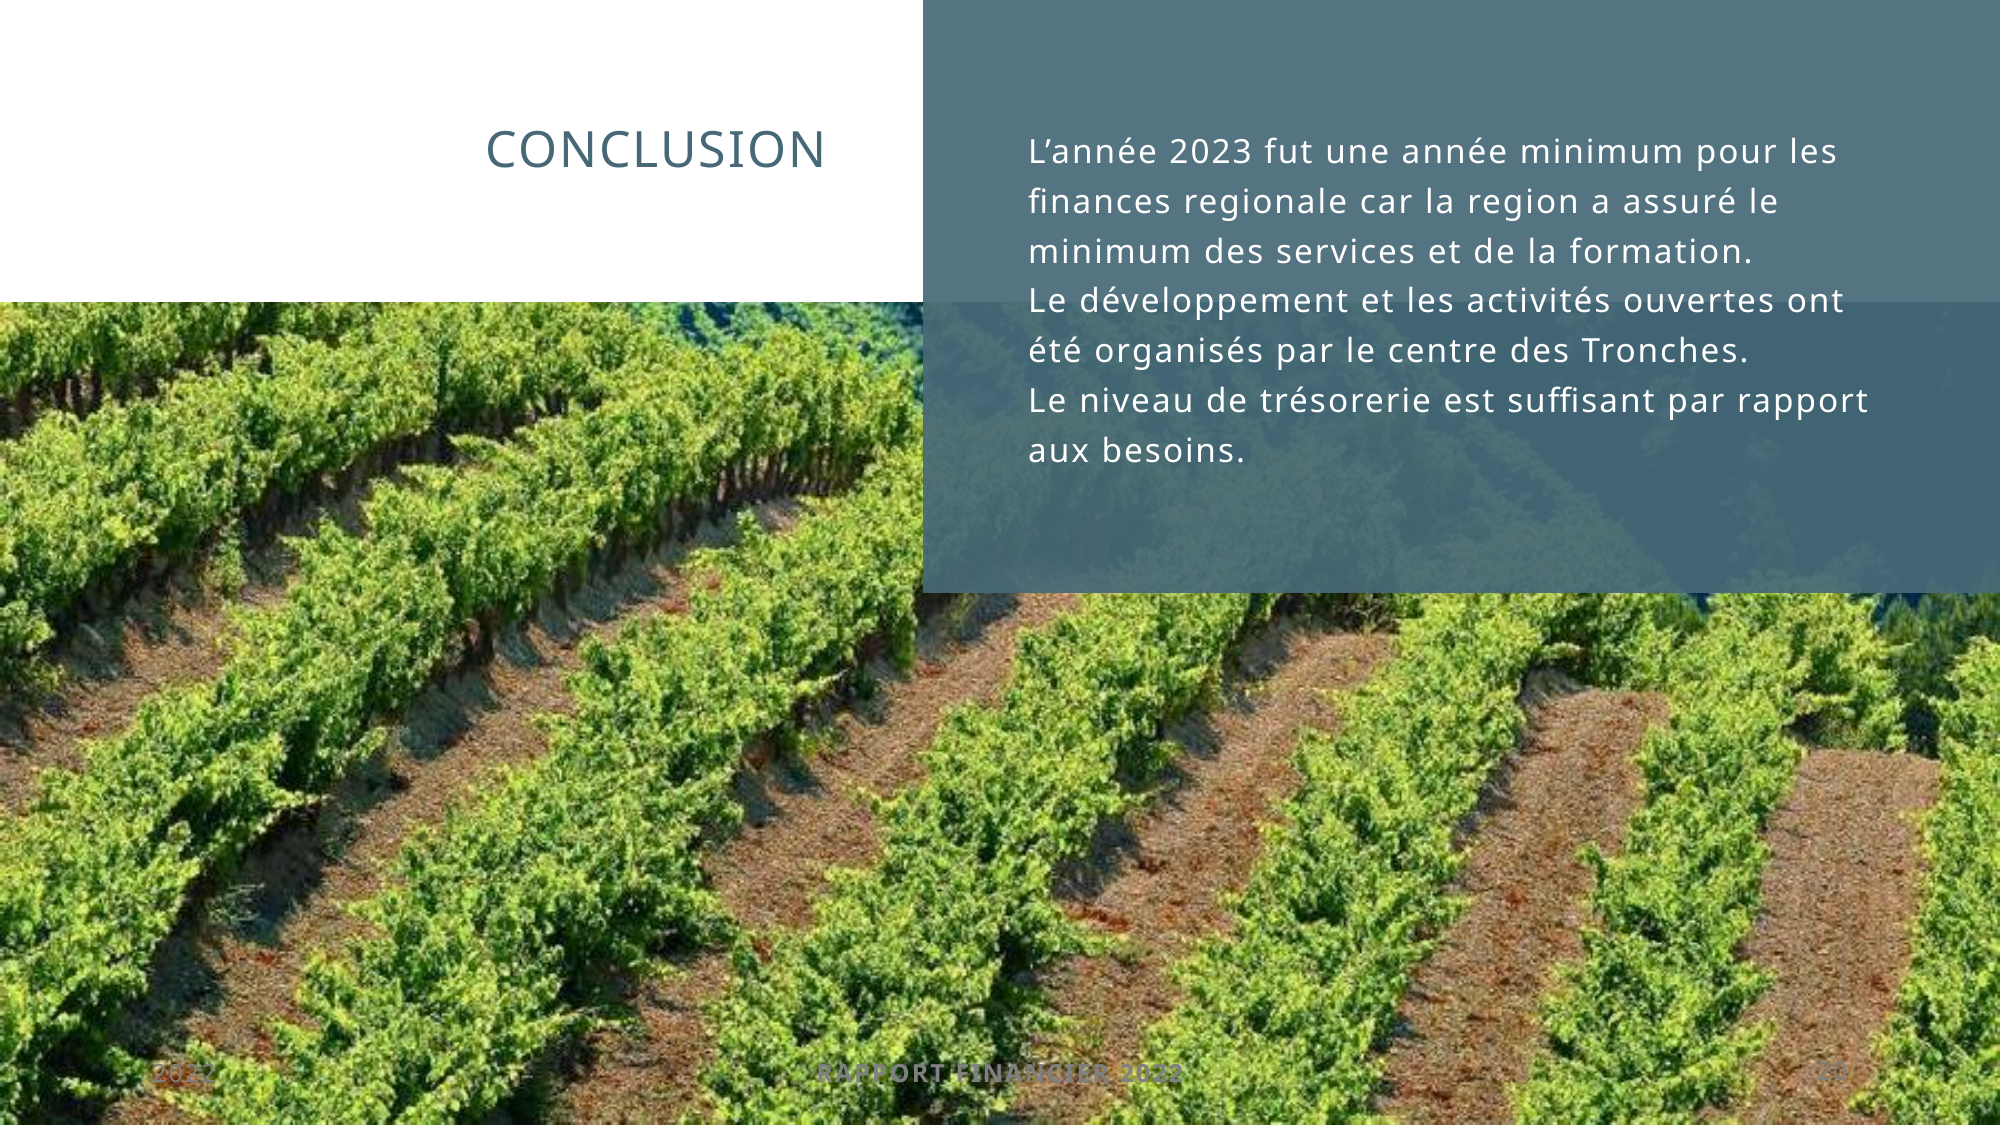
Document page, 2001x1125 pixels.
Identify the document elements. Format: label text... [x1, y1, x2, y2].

picture [0, 302, 2000, 1125]
list L’année 2023 fut une année minimum pour les finances regionale car la region a assuré le minimum des services et de la formation. Le développement et les activités ouvertes ont été organisés par le centre des Tronches. Le niveau de trésorerie est suffisant par rapport aux besoins. [923, 0, 2000, 302]
title conclusion [194, 0, 842, 302]
